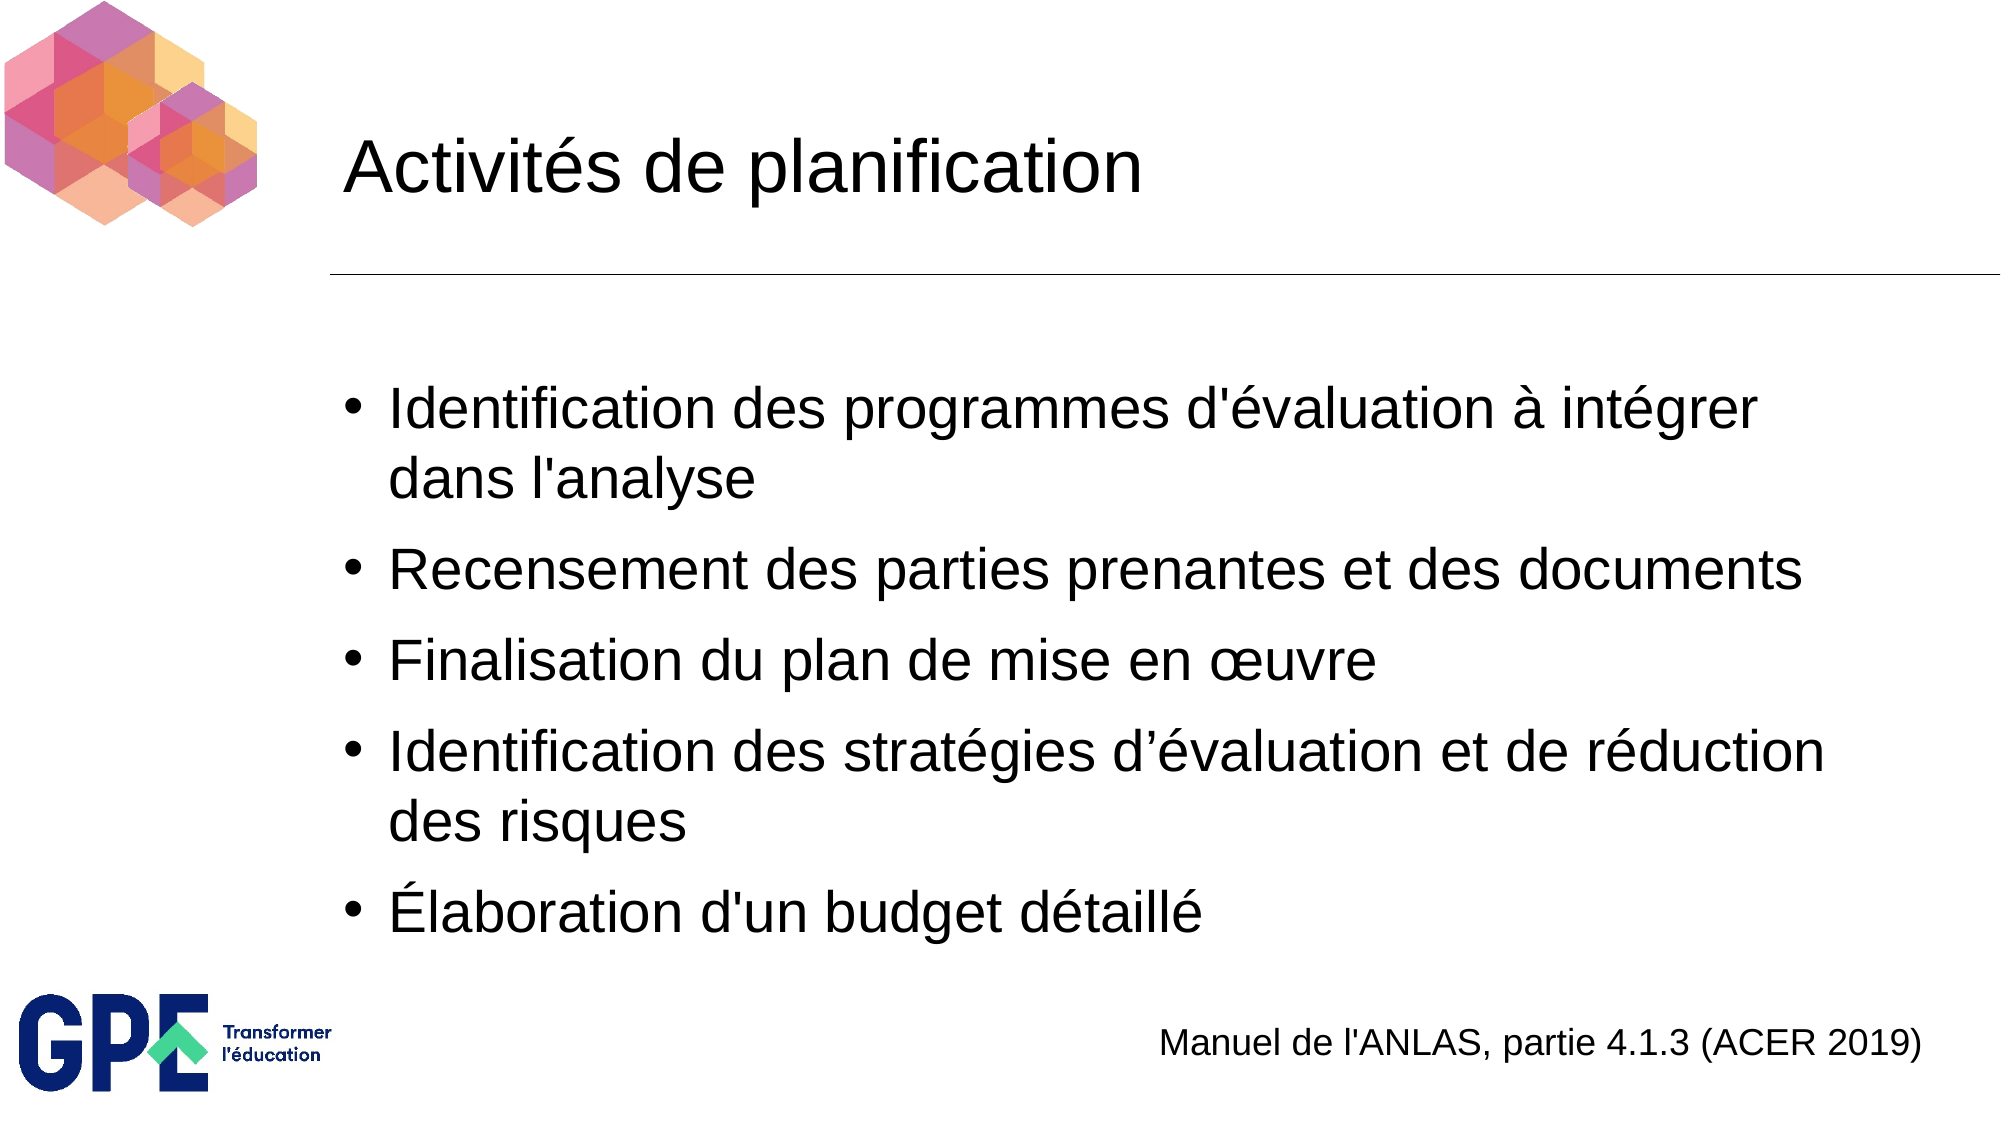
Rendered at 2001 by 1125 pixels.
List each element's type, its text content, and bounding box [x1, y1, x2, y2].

picture [0, 966, 356, 1125]
text_box Manuel de l'ANLAS, partie 4.1.3 (ACER 2019) [1062, 1010, 1938, 1071]
list Identification des programmes d'évaluation à intégrer dans l'analyse Recensement des parties prenantes et des documents Finalisation du plan de mise en œuvre Identification des stratégies d’évaluation et de réduction des risques Élaboration d'un budget détaillé [328, 363, 1863, 1014]
title Activités de planification [328, 59, 1863, 278]
picture [0, 0, 260, 230]
